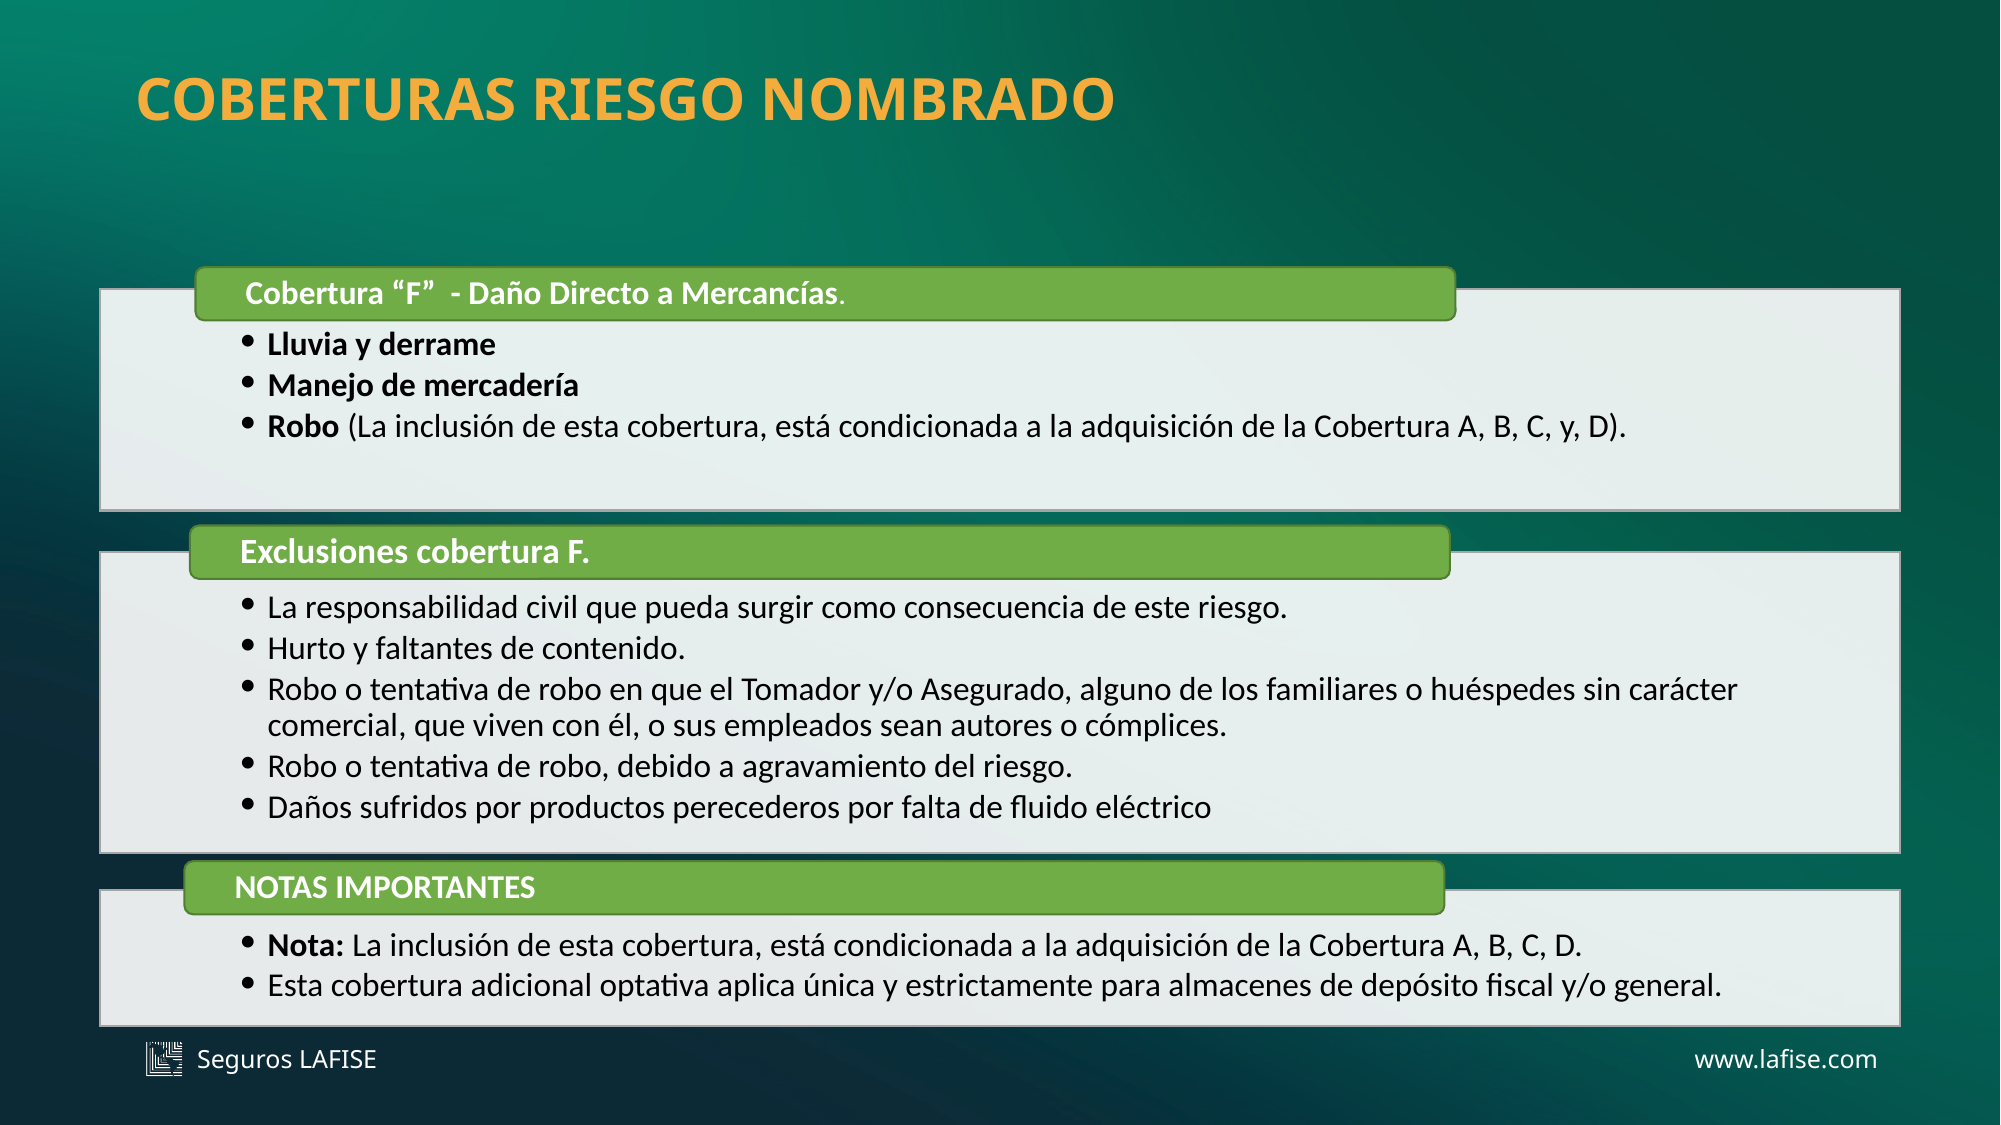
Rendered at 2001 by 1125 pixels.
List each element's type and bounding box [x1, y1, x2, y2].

picture [0, 0, 2000, 1125]
text_box [99, 266, 1901, 1027]
